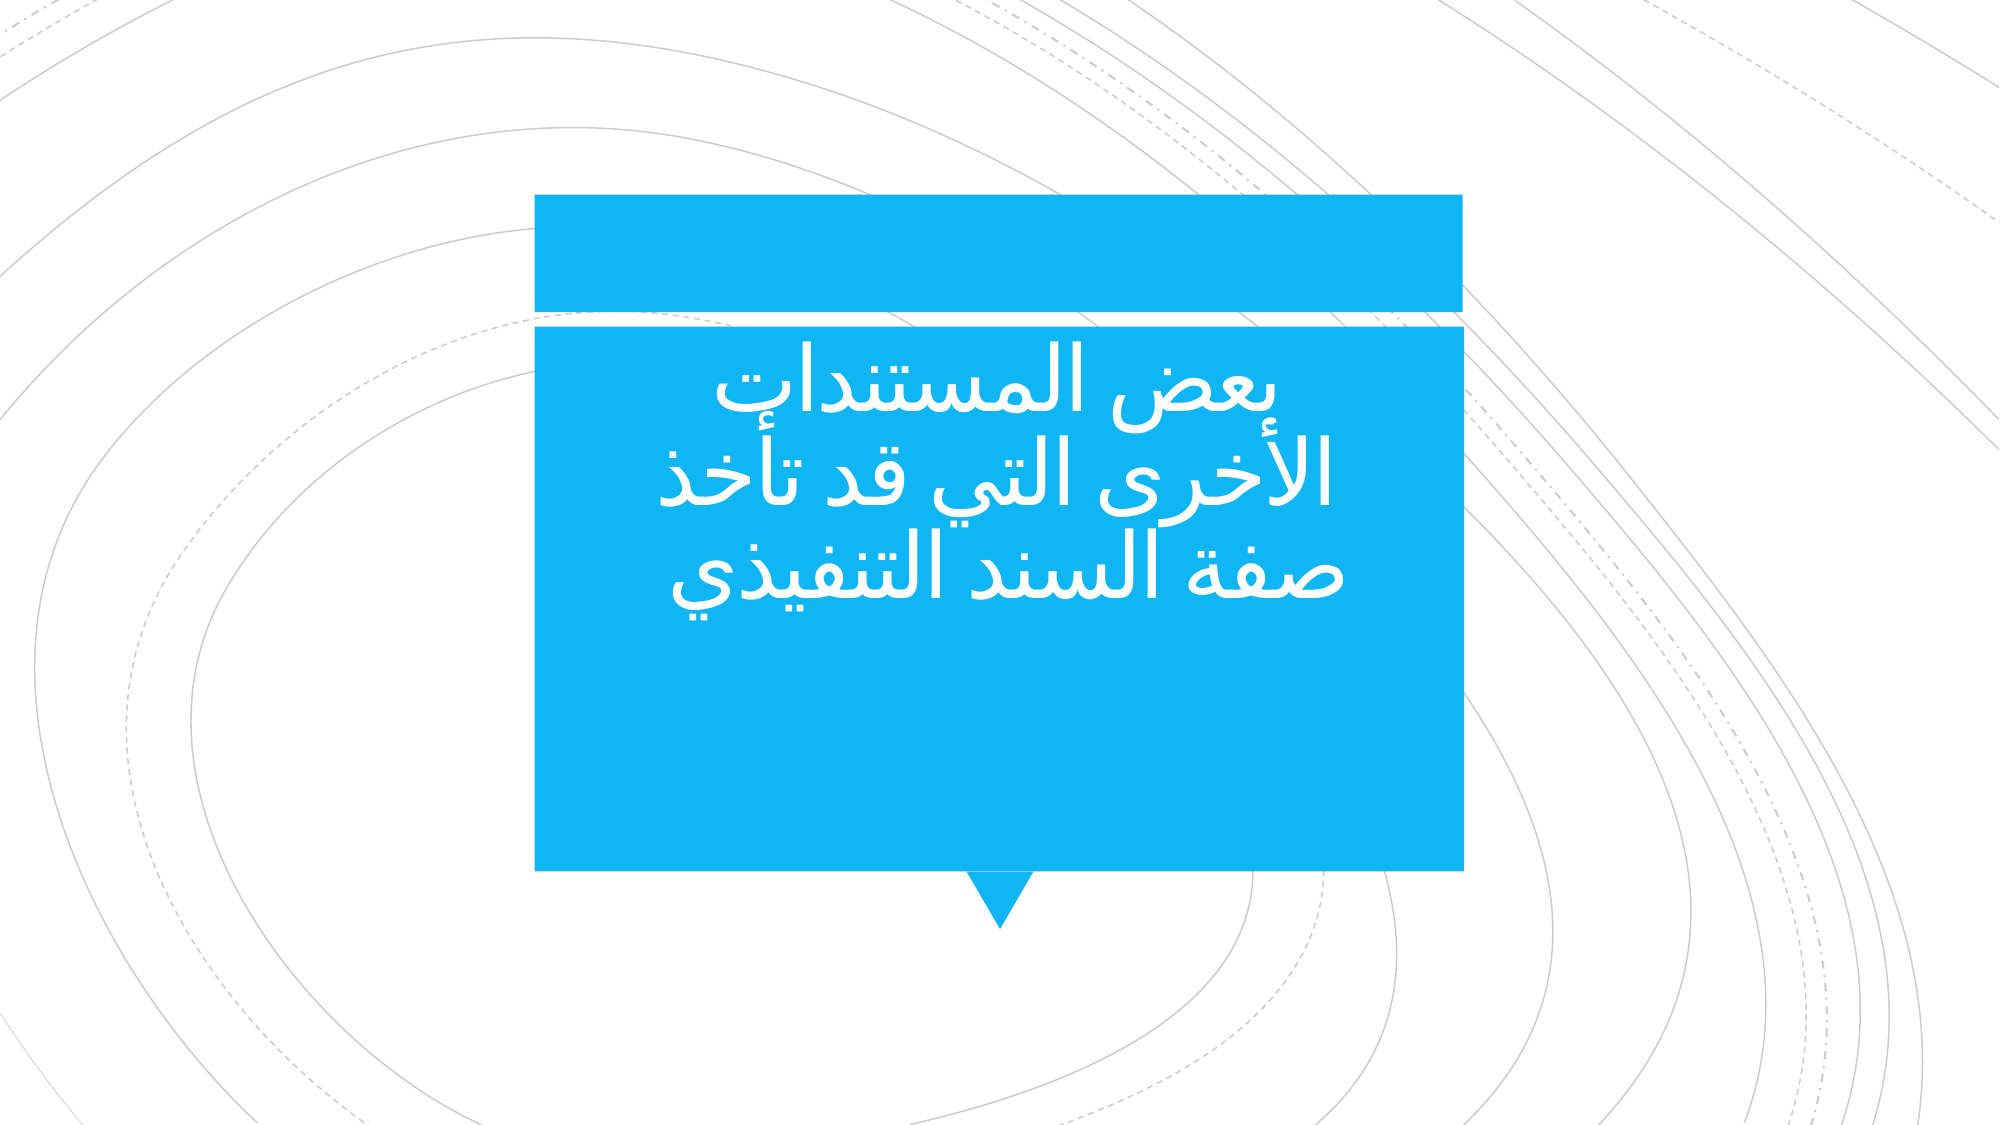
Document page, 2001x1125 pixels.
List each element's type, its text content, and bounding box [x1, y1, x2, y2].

title بعض المستندات الأخرى التي قد تأخذ صفة السند التنفيذي [548, 340, 1450, 618]
